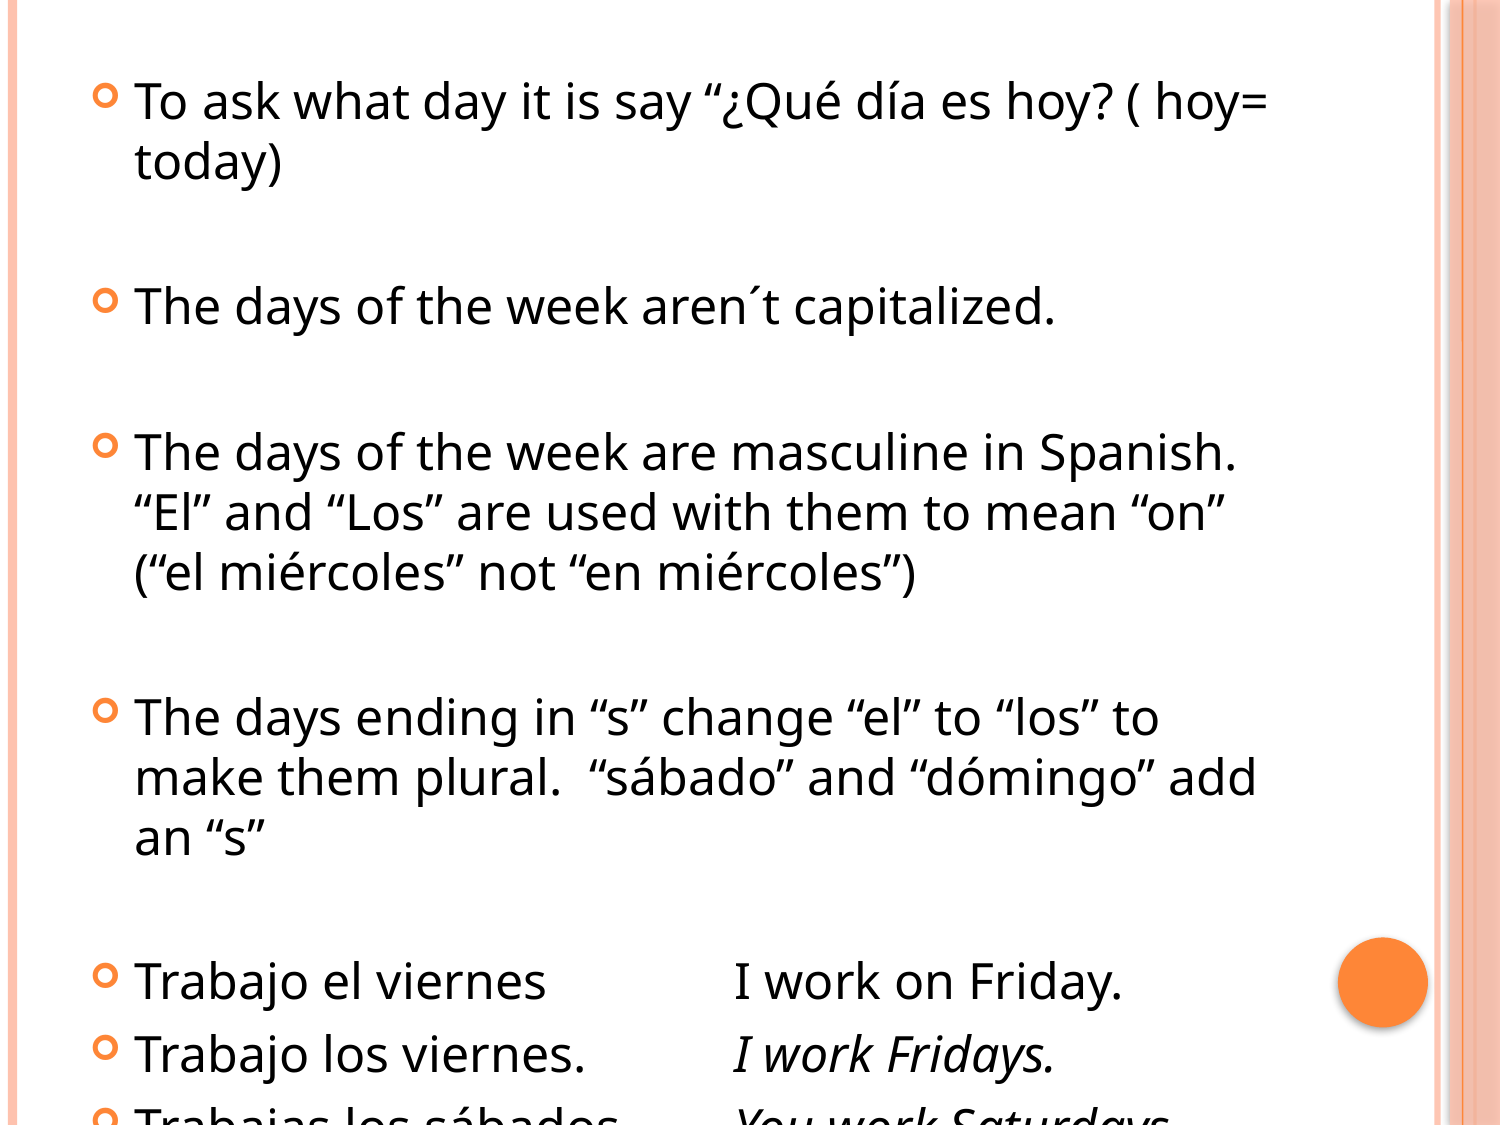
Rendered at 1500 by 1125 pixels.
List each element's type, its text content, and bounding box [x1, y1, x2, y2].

list To ask what day it is say “¿Qué día es hoy? ( hoy= today) The days of the week aren´t capitalized. The days of the week are masculine in Spanish. “El” and “Los” are used with them to mean “on” (“el miércoles” not “en miércoles”) The days ending in “s” change “el” to “los” to make them plural. “sábado” and “dómingo” add an “s” Trabajo el viernes I work on Friday. Trabajo los viernes. I work Fridays. Trabajas los sábados You work Saturdays. [75, 62, 1300, 1062]
